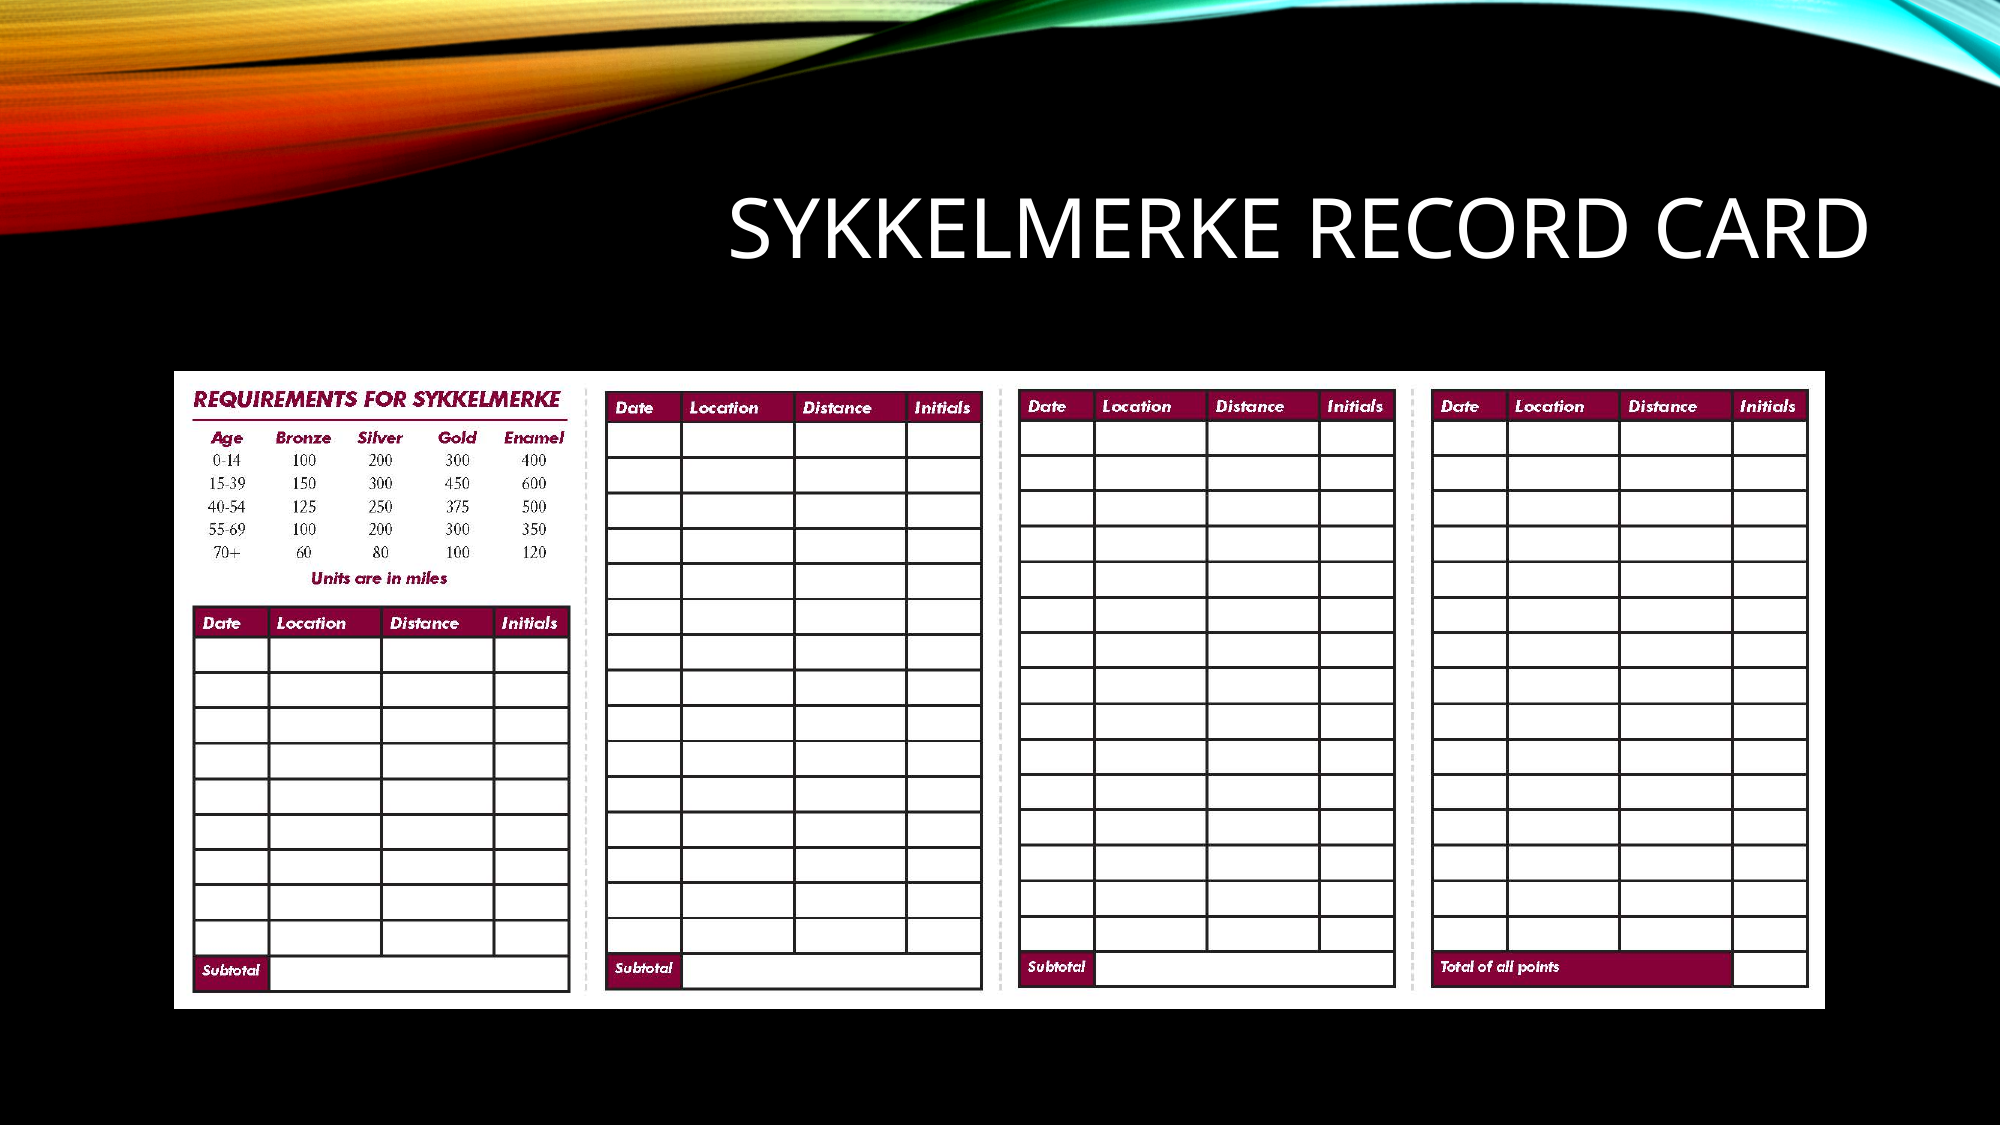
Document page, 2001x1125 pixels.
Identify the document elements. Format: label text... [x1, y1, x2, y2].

picture [0, 0, 2000, 237]
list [174, 370, 1826, 1009]
title Sykkelmerke record card [474, 125, 1888, 338]
